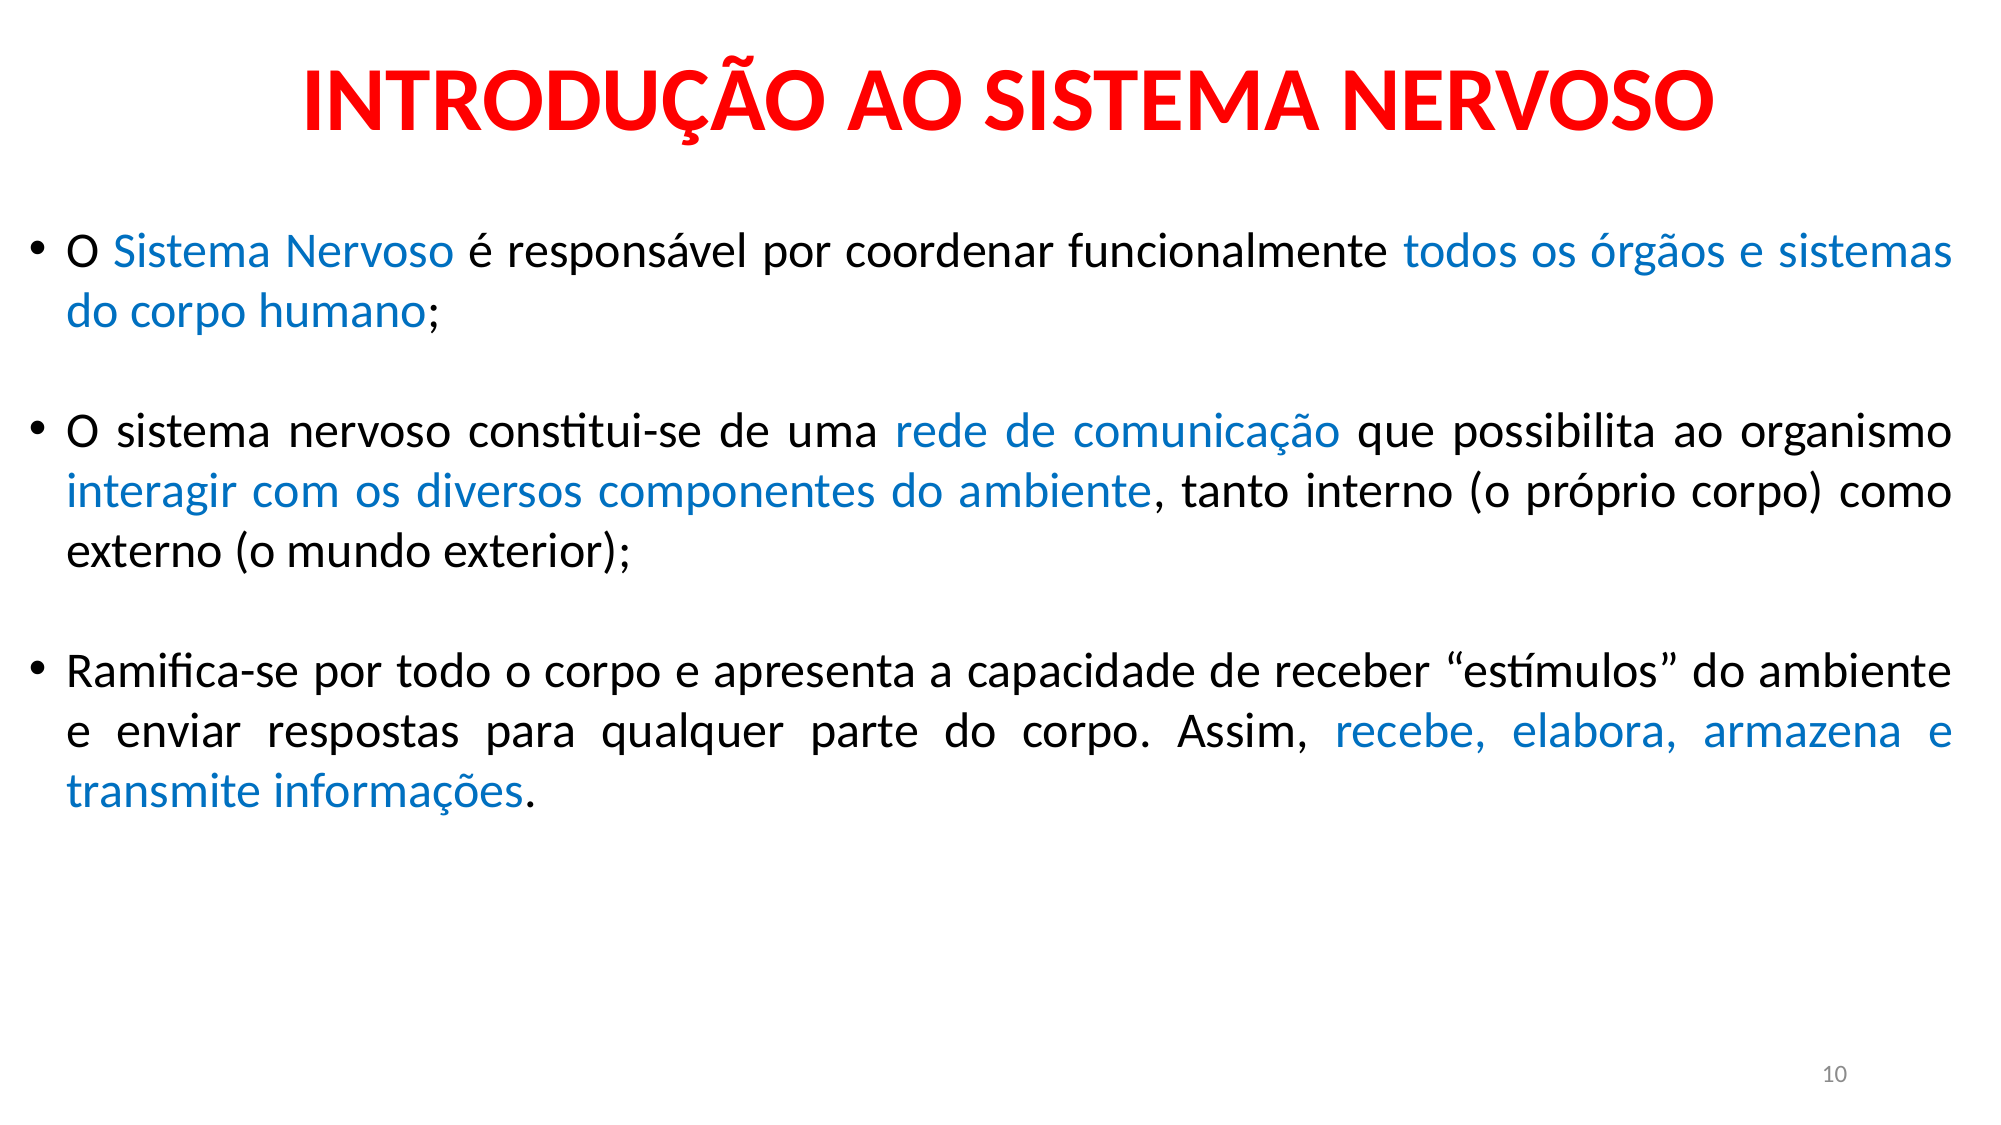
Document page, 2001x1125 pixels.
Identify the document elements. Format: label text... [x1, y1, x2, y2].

slide_number 10 [1412, 1042, 1863, 1103]
list O Sistema Nervoso é responsável por coordenar funcionalmente todos os órgãos e sistemas do corpo humano; O sistema nervoso constitui-se de uma rede de comunicação que possibilita ao organismo interagir com os diversos componentes do ambiente, tanto interno (o próprio corpo) como externo (o mundo exterior); Ramifica-se por todo o corpo e apresenta a capacidade de receber “estímulos” do ambiente e enviar respostas para qualquer parte do corpo. Assim, recebe, elabora, armazena e transmite informações. [13, 209, 1969, 752]
title INTRODUÇÃO AO SISTEMA NERVOSO [285, 0, 1767, 210]
